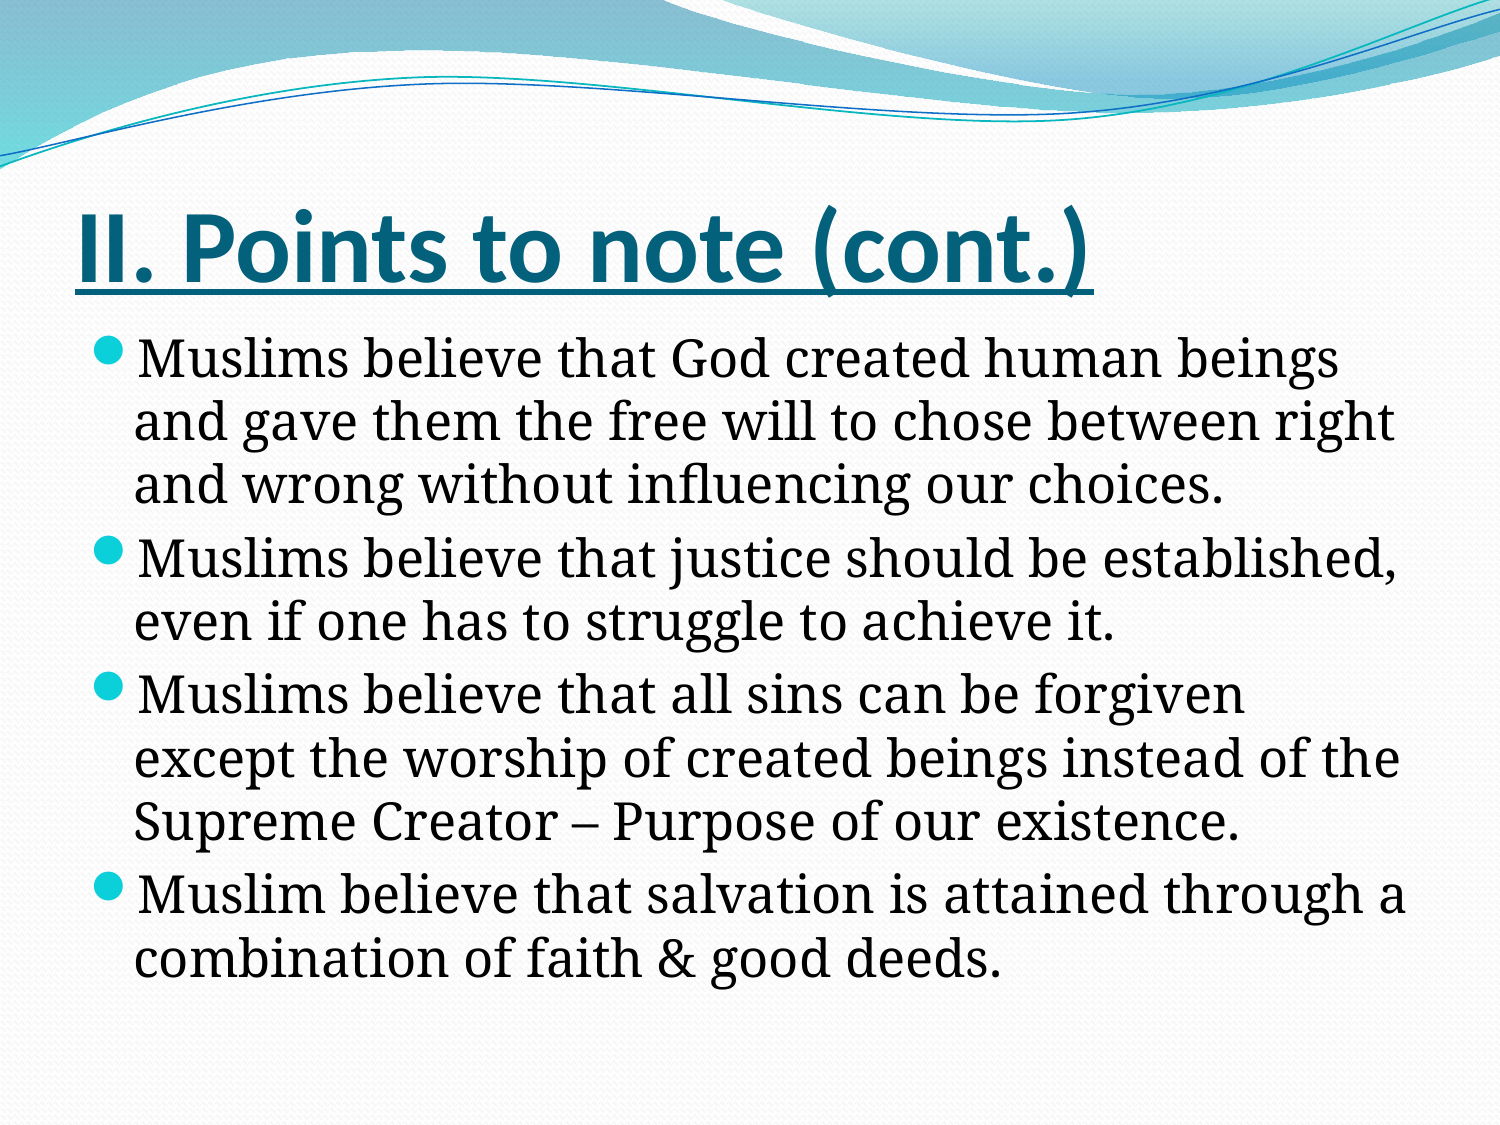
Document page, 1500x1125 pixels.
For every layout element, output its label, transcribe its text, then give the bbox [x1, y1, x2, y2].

title II. Points to note (cont.) [75, 115, 1425, 303]
list Muslims believe that God created human beings and gave them the free will to chose between right and wrong without influencing our choices. Muslims believe that justice should be established, even if one has to struggle to achieve it. Muslims believe that all sins can be forgiven except the worship of created beings instead of the Supreme Creator – Purpose of our existence. Muslim believe that salvation is attained through a combination of faith & good deeds. [75, 317, 1425, 1038]
